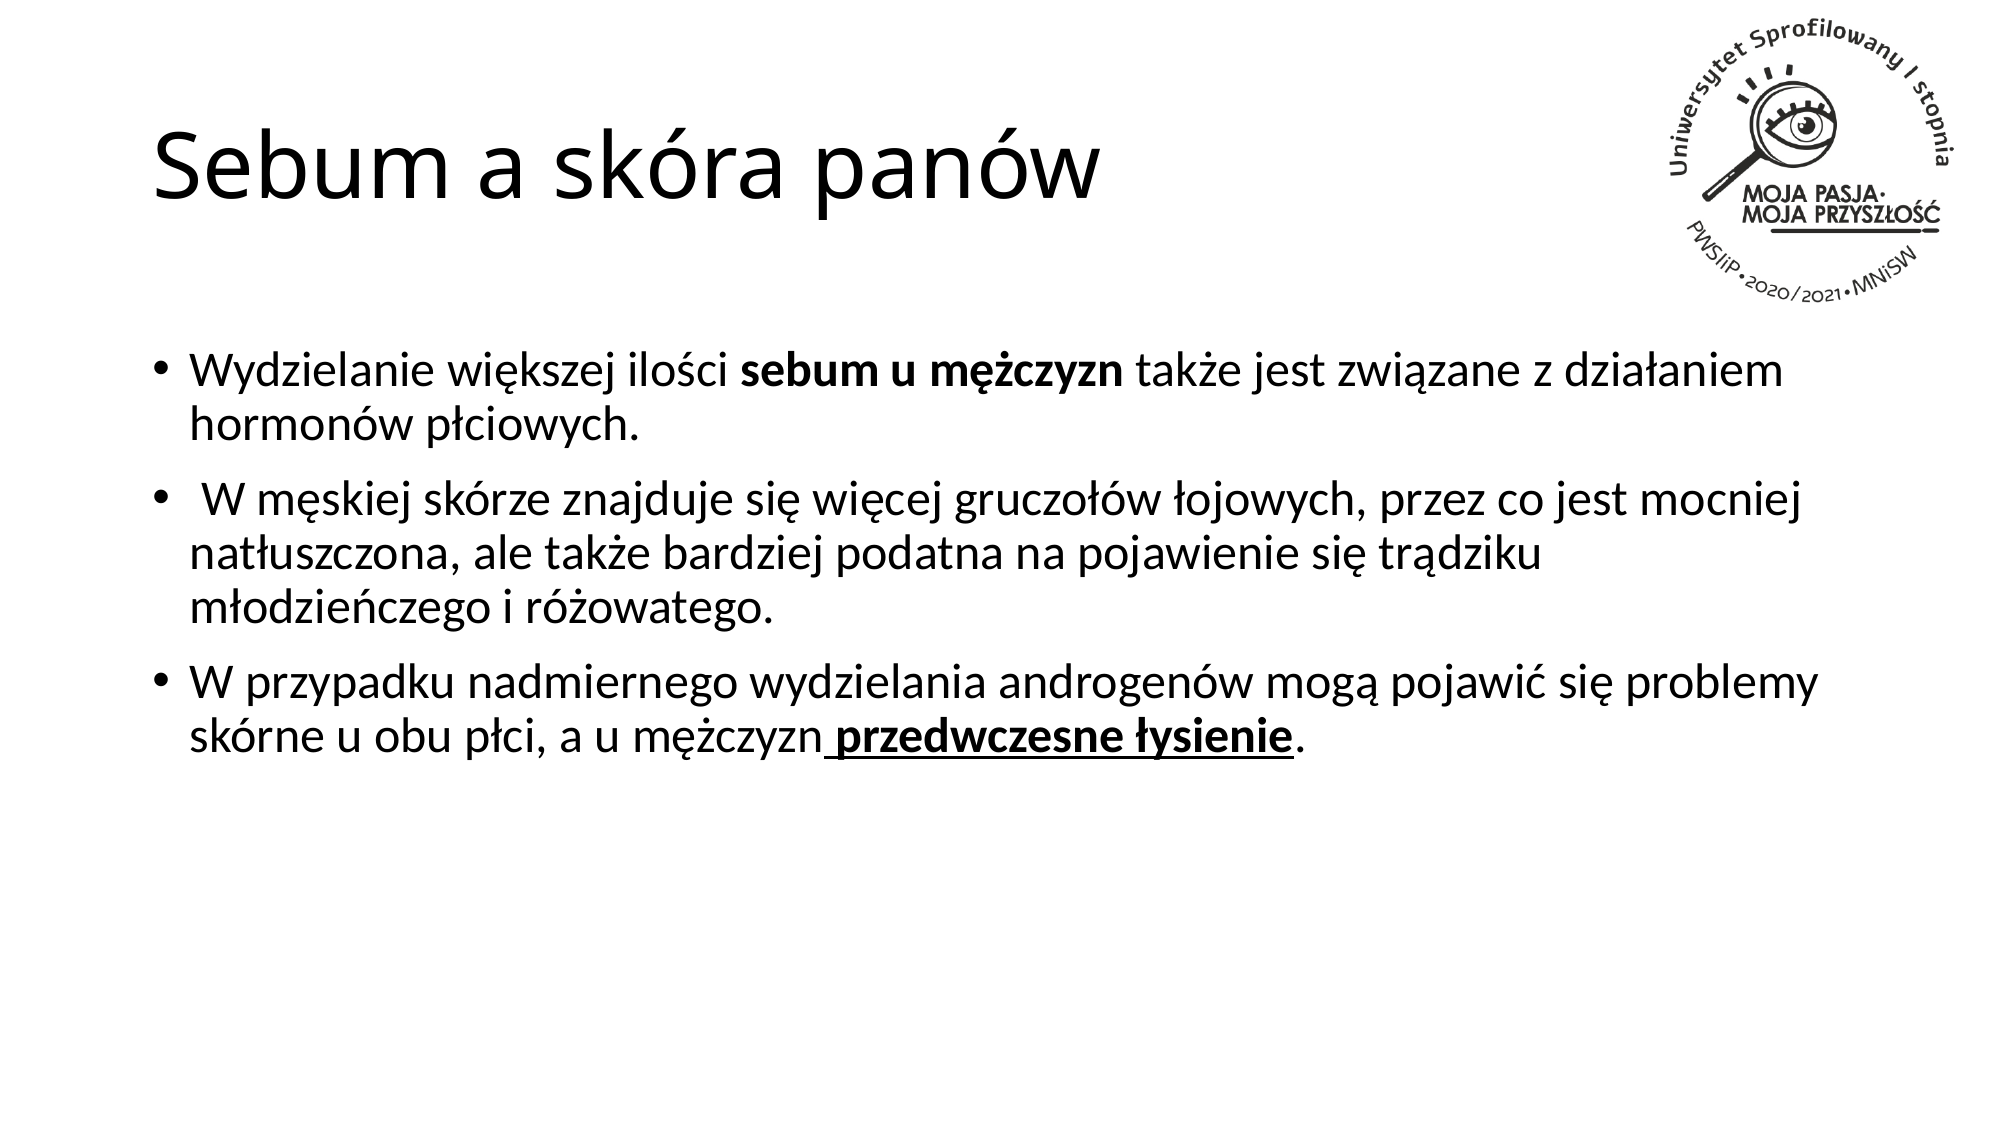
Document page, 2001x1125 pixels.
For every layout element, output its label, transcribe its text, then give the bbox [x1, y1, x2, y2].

list Wydzielanie większej ilości sebum u mężczyzn także jest związane z działaniem hormonów płciowych. W męskiej skórze znajduje się więcej gruczołów łojowych, przez co jest mocniej natłuszczona, ale także bardziej podatna na pojawienie się trądziku młodzieńczego i różowatego. W przypadku nadmiernego wydzielania androgenów mogą pojawić się problemy skórne u obu płci, a u mężczyzn przedwczesne łysienie. [137, 335, 1863, 1050]
title Sebum a skóra panów [137, 59, 1639, 278]
picture [1639, 0, 1978, 322]
